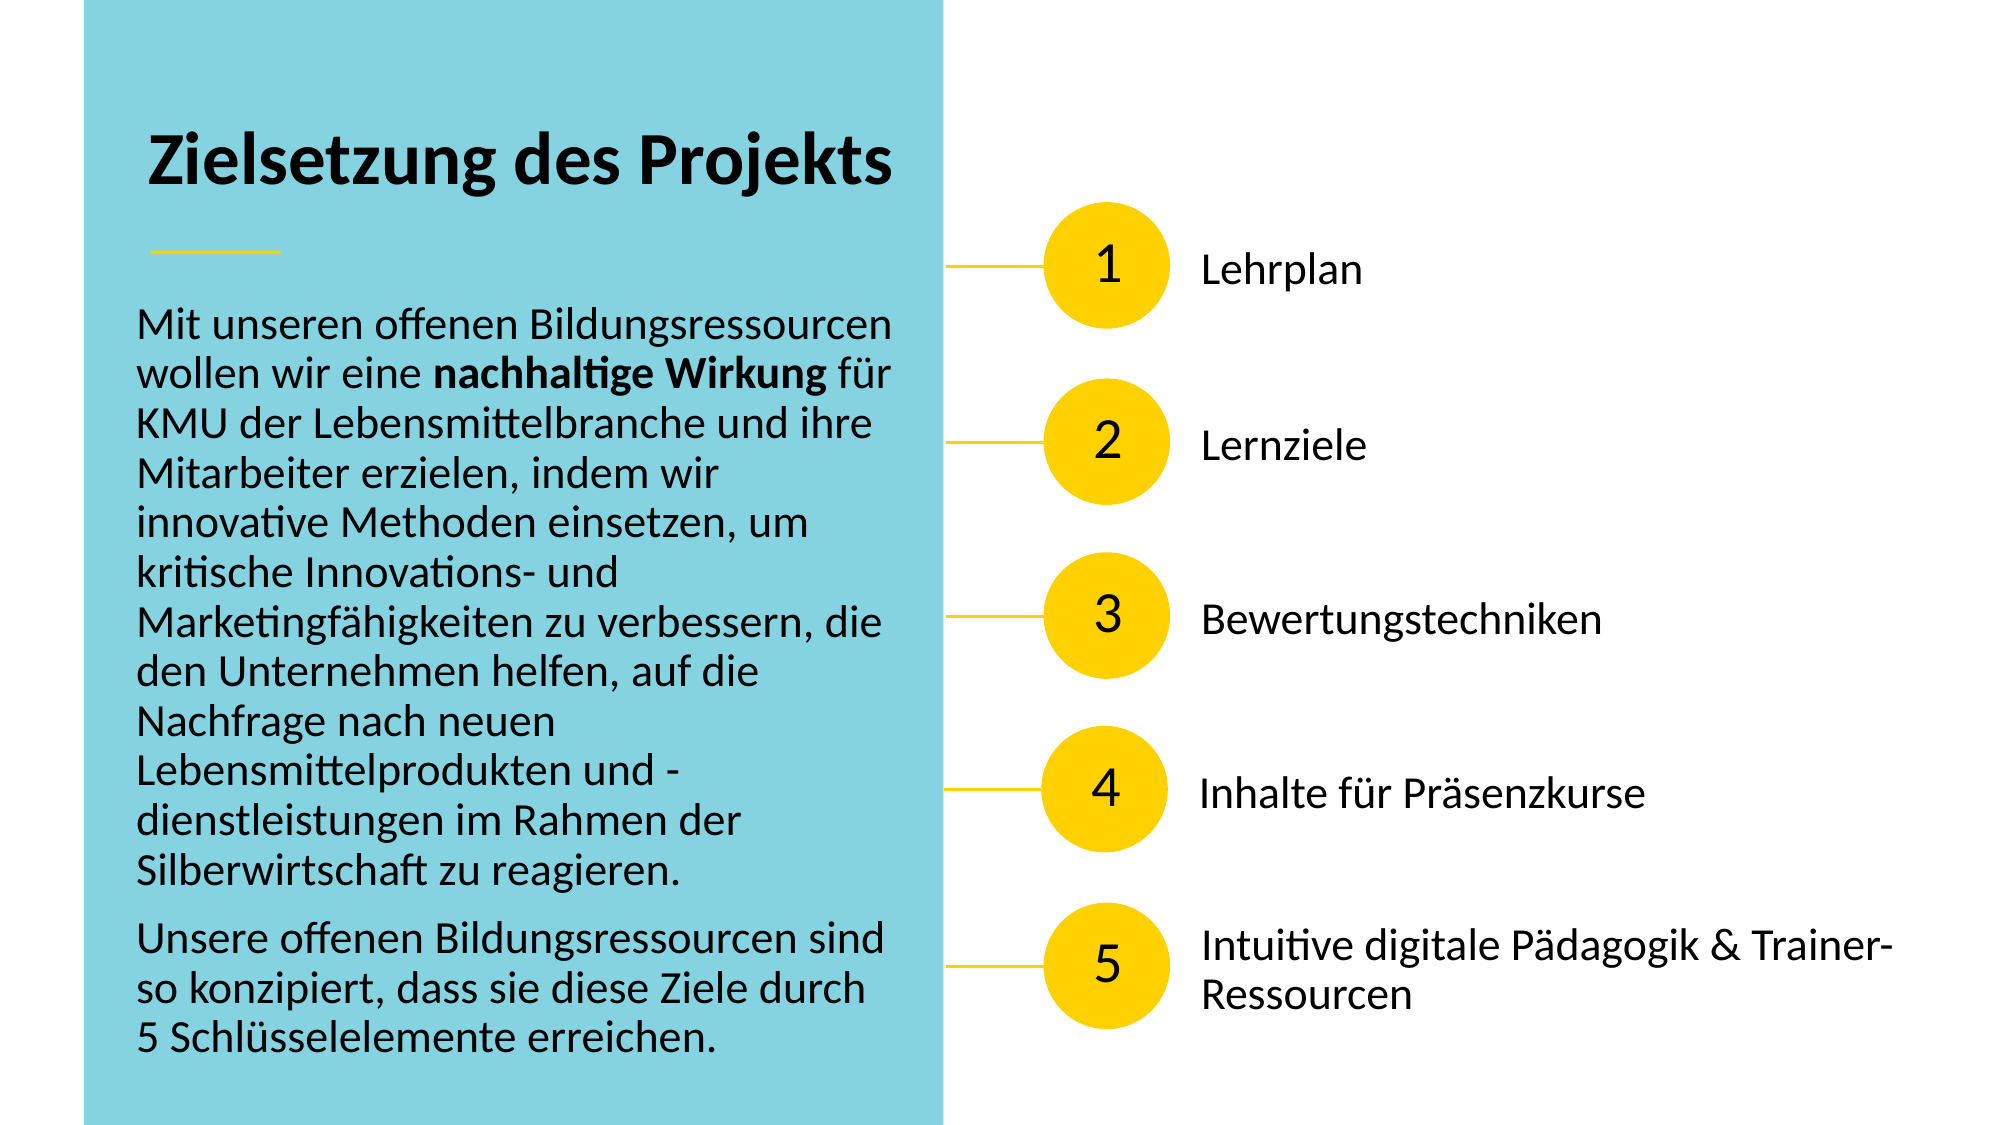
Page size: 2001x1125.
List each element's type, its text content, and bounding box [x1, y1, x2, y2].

list Inhalte für Präsenzkurse [1183, 725, 1917, 861]
list Zielsetzung des Projekts [133, 112, 910, 212]
list Mit unseren offenen Bildungsressourcen wollen wir eine nachhaltige Wirkung für KMU der Lebensmittelbranche und ihre Mitarbeiter erzielen, indem wir innovative Methoden einsetzen, um kritische Innovations- und Marketingfähigkeiten zu verbessern, die den Unternehmen helfen, auf die Nachfrage nach neuen Lebensmittelprodukten und -dienstleistungen im Rahmen der Silberwirtschaft zu reagieren. Unsere offenen Bildungsressourcen sind so konzipiert, dass sie diese Ziele durch 5 Schlüsselelemente erreichen. [83, 292, 910, 1083]
list 4 [1063, 735, 1148, 840]
list Lernziele [1186, 378, 1919, 514]
list Bewertungstechniken [1186, 552, 1919, 688]
list 2 [1066, 387, 1151, 492]
list 3 [1066, 561, 1151, 666]
list 5 [1066, 911, 1151, 1017]
list Lehrplan [1186, 202, 1919, 337]
list Intuitive digitale Pädagogik & Trainer-Ressourcen [1186, 902, 2000, 1038]
list 1 [1066, 211, 1151, 316]
